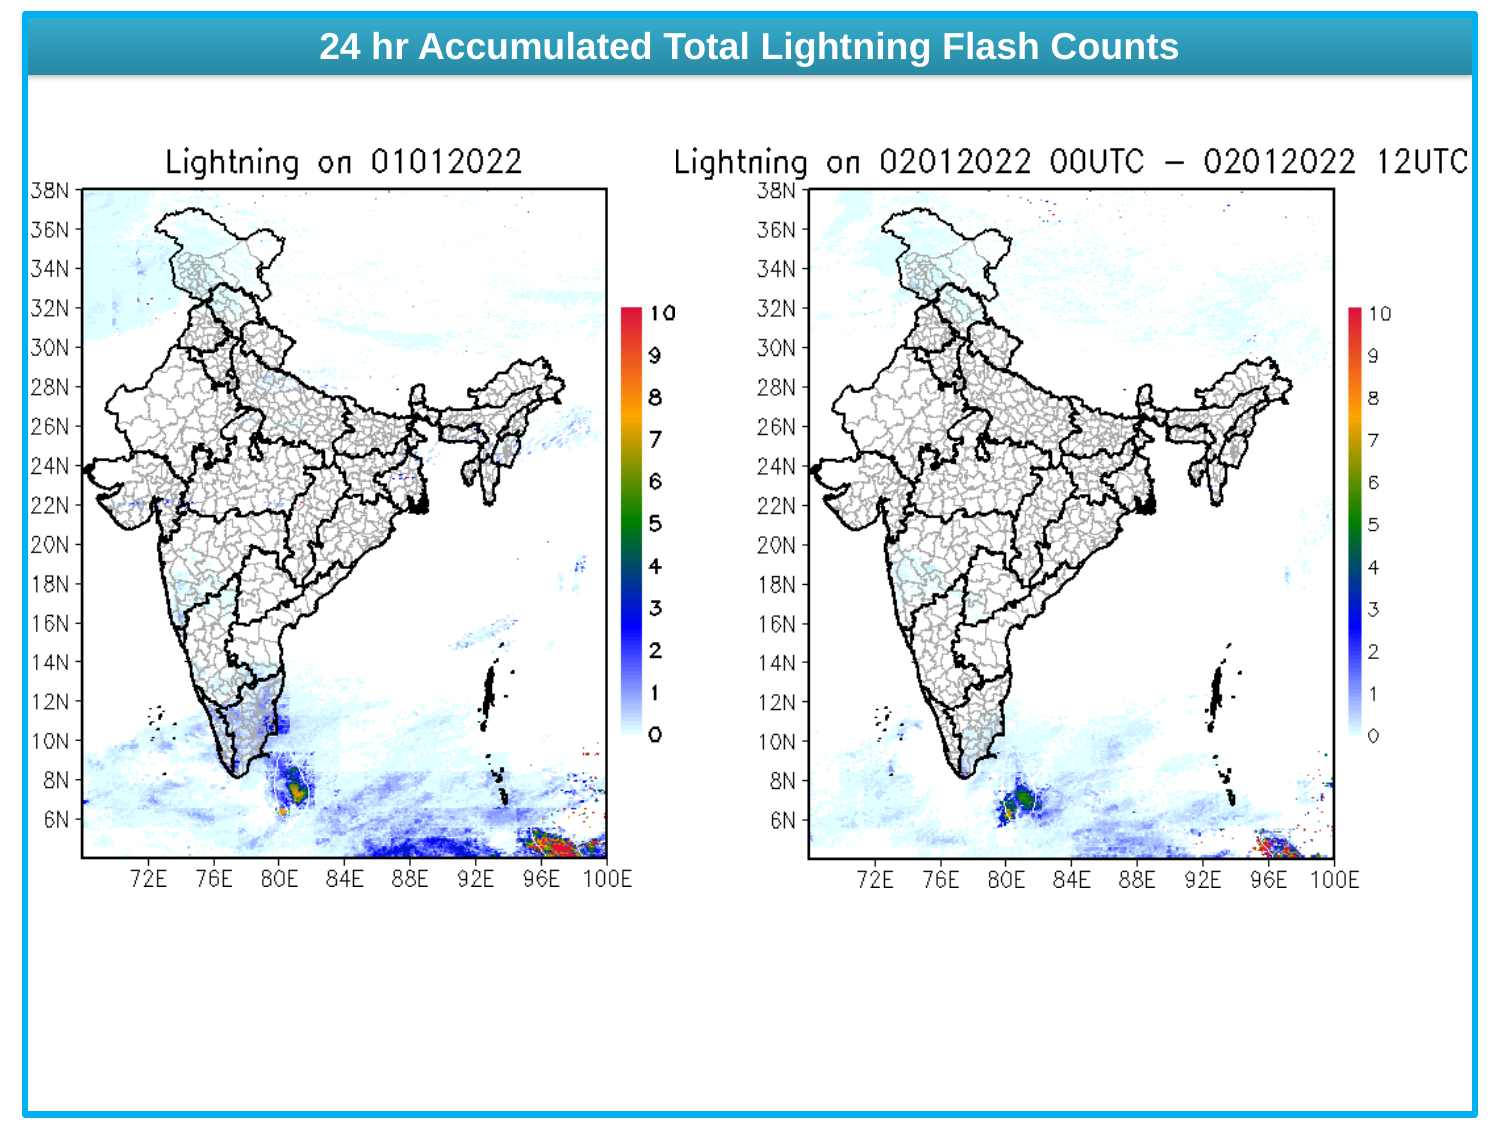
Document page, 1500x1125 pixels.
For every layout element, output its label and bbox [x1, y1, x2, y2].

text_box [23, 12, 1477, 1116]
picture [31, 147, 1467, 888]
